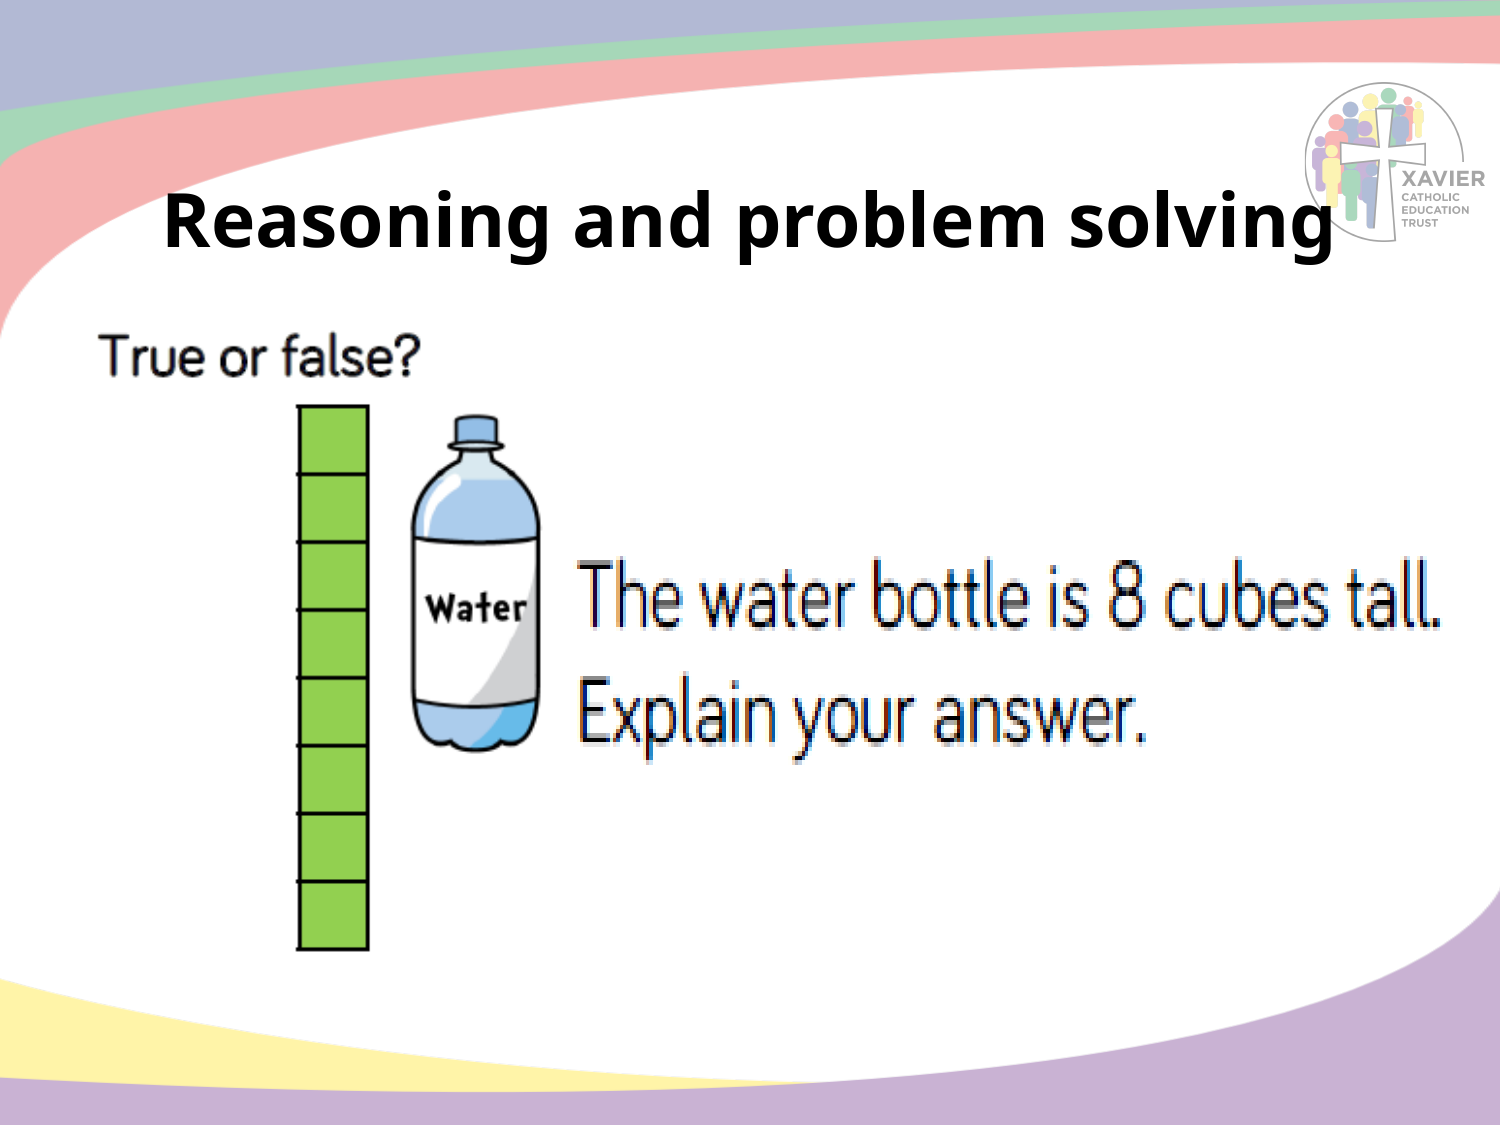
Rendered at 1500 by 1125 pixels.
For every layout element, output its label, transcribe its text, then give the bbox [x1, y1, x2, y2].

picture [87, 306, 1500, 975]
title Reasoning and problem solving [112, 130, 1388, 272]
